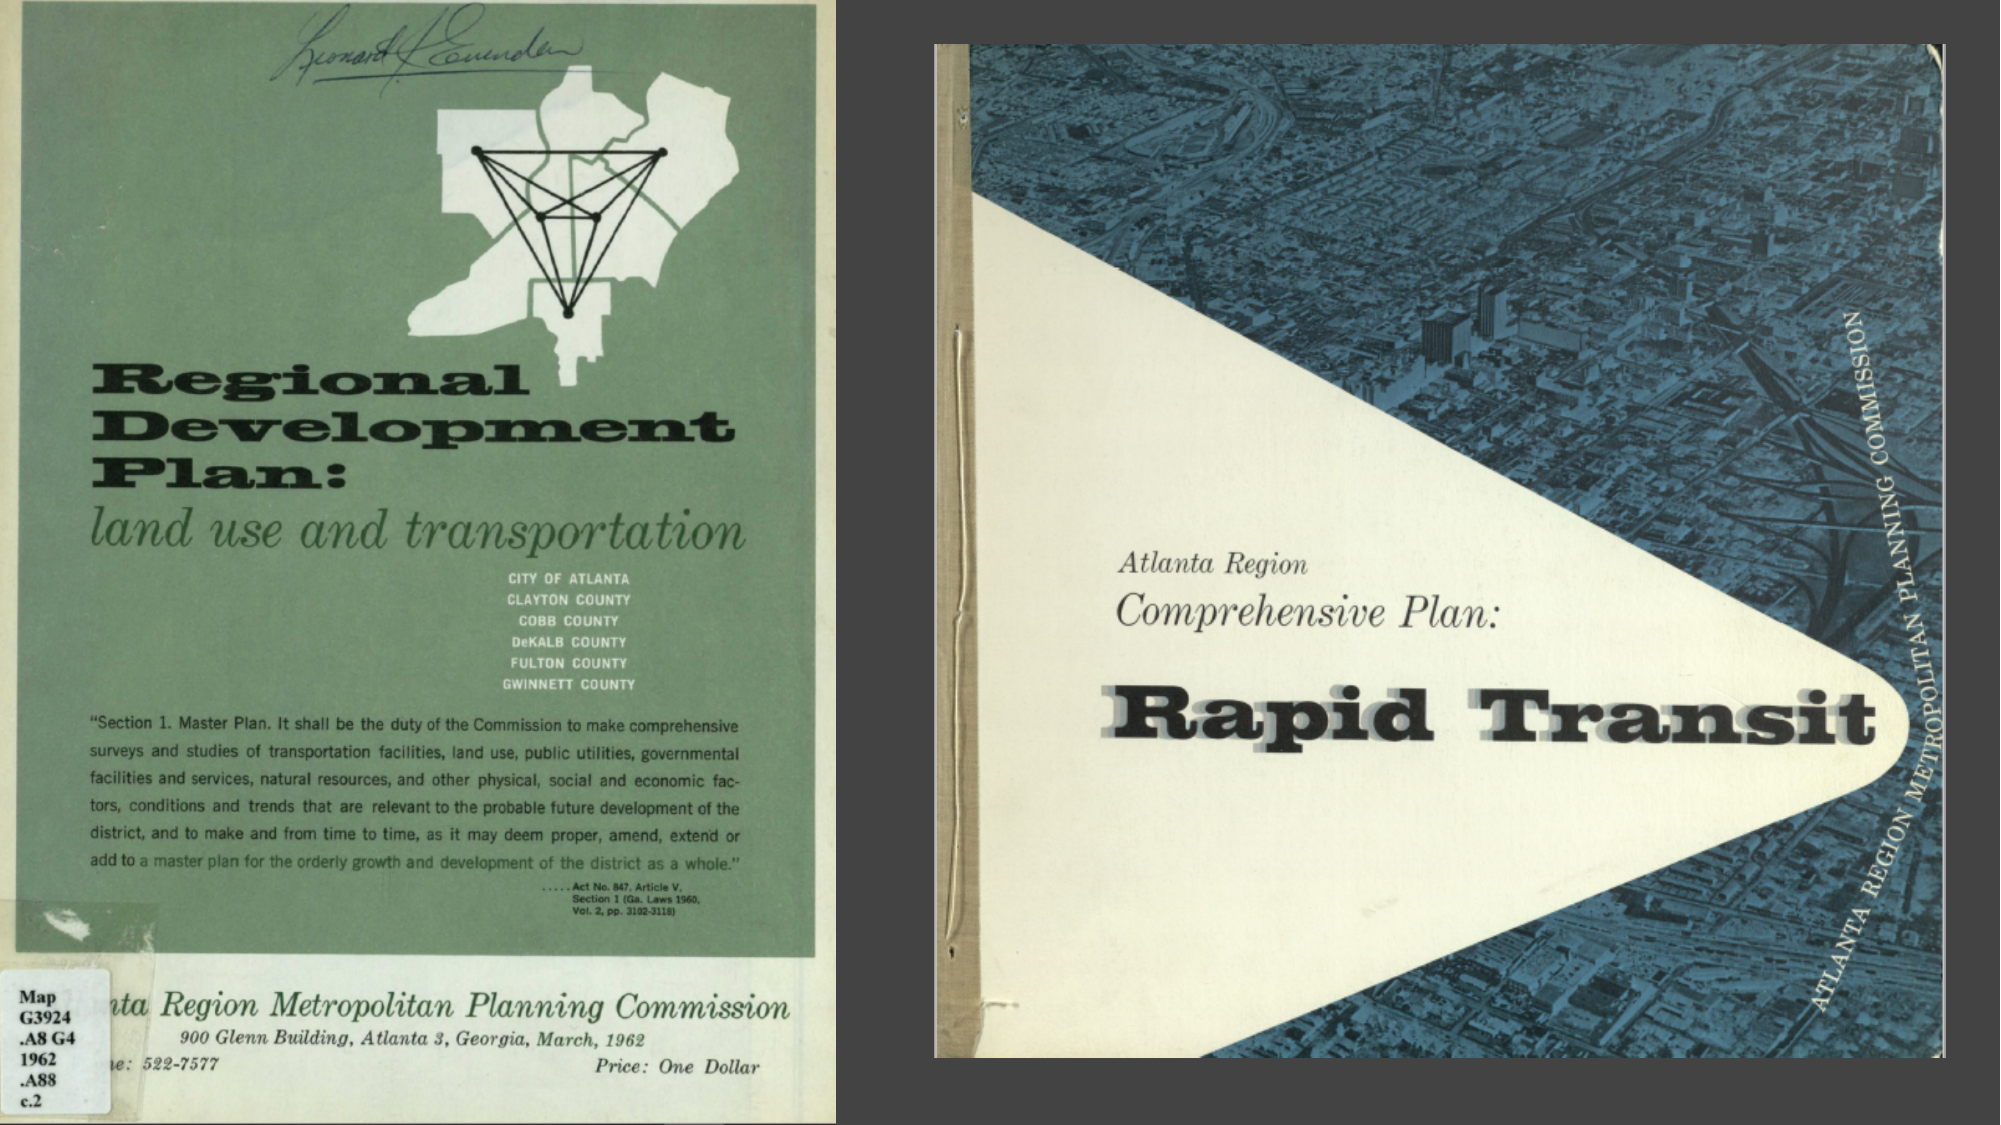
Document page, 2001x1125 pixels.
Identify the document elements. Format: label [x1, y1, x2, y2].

picture [934, 44, 1946, 1058]
list [0, 0, 836, 1125]
